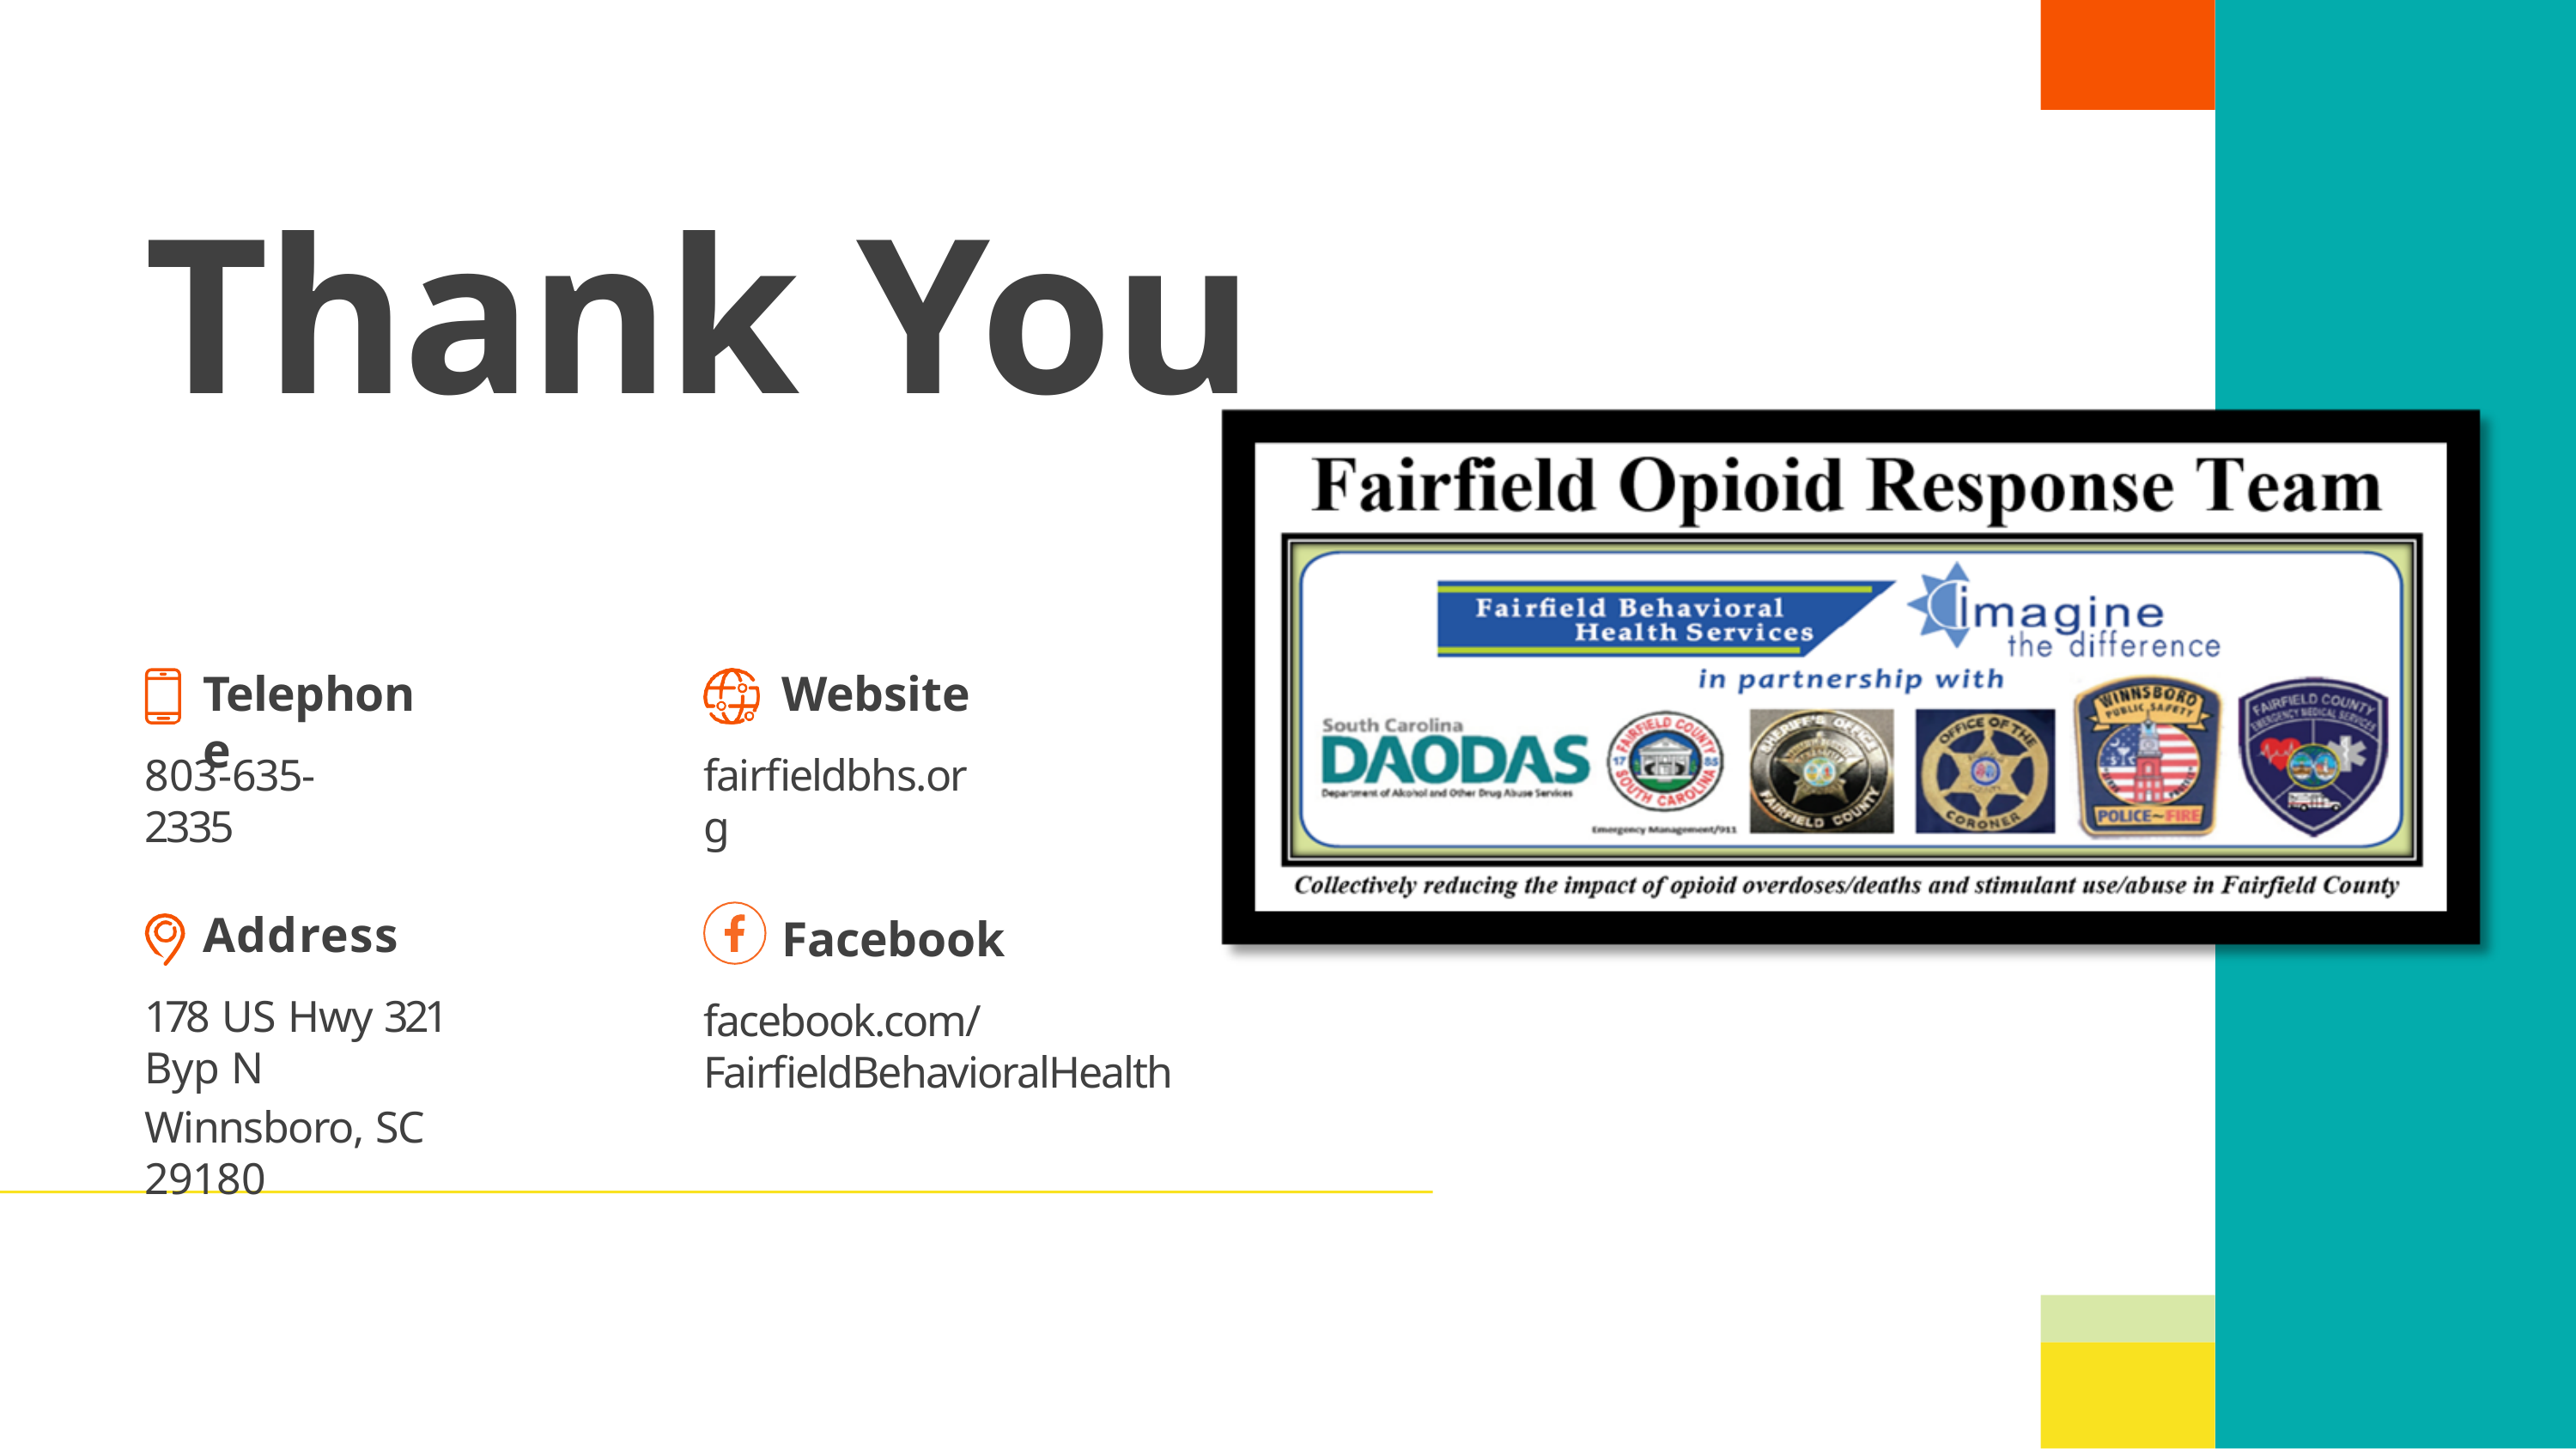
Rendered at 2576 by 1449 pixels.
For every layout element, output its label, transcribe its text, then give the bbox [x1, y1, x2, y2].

title Thank You [60, 21, 2035, 437]
text_box Telephone [200, 662, 435, 779]
text_box [521, 1191, 1433, 1194]
text_box [0, 1191, 143, 1194]
text_box [144, 668, 181, 724]
picture [702, 667, 760, 724]
text_box Address 178 US Hwy 321 Byp N Winnsboro, SC 29180 [143, 872, 521, 1203]
text_box Website fairfieldbhs.org [702, 631, 980, 852]
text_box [2040, 0, 2576, 1449]
text_box Facebook facebook.com/FairfieldBehavioralHealth [702, 877, 1425, 1097]
picture [1215, 403, 2506, 971]
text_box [144, 912, 185, 967]
text_box 803-635-2335 [143, 746, 391, 852]
